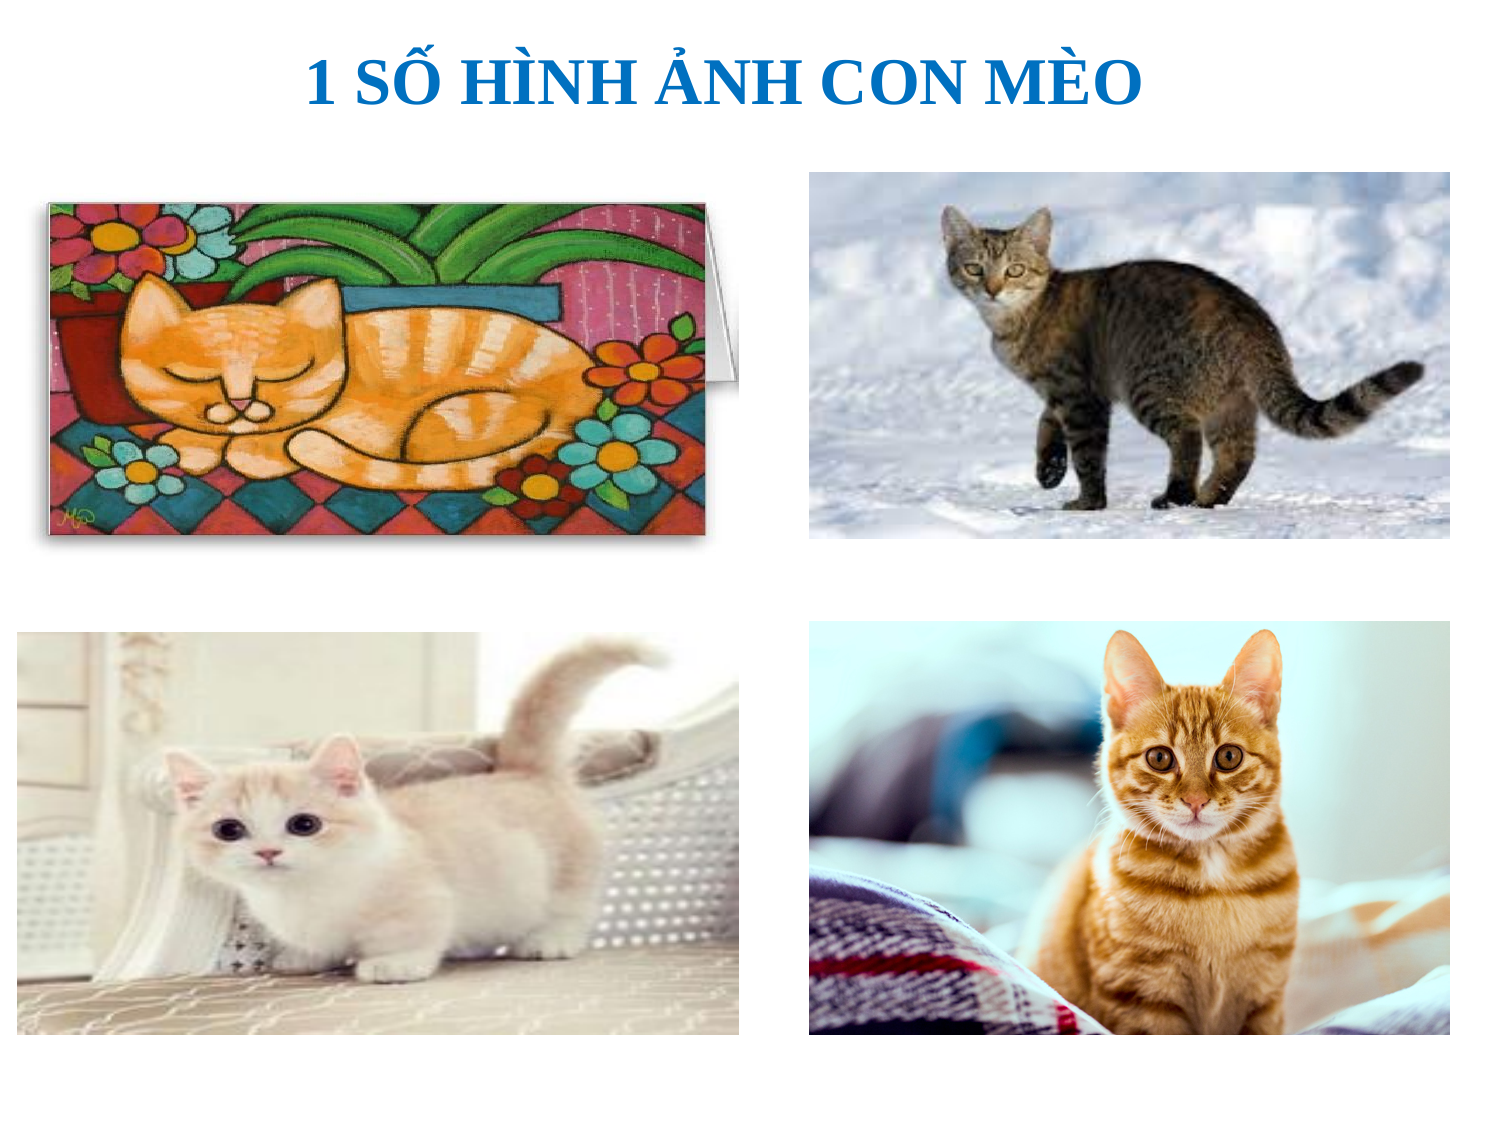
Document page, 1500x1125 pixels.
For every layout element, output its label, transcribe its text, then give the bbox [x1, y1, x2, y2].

picture [808, 621, 1450, 1036]
text_box 1 SỐ HÌNH ẢNH CON MÈO [289, 30, 1161, 125]
picture [17, 632, 739, 1036]
picture [808, 172, 1450, 540]
picture [17, 113, 739, 623]
